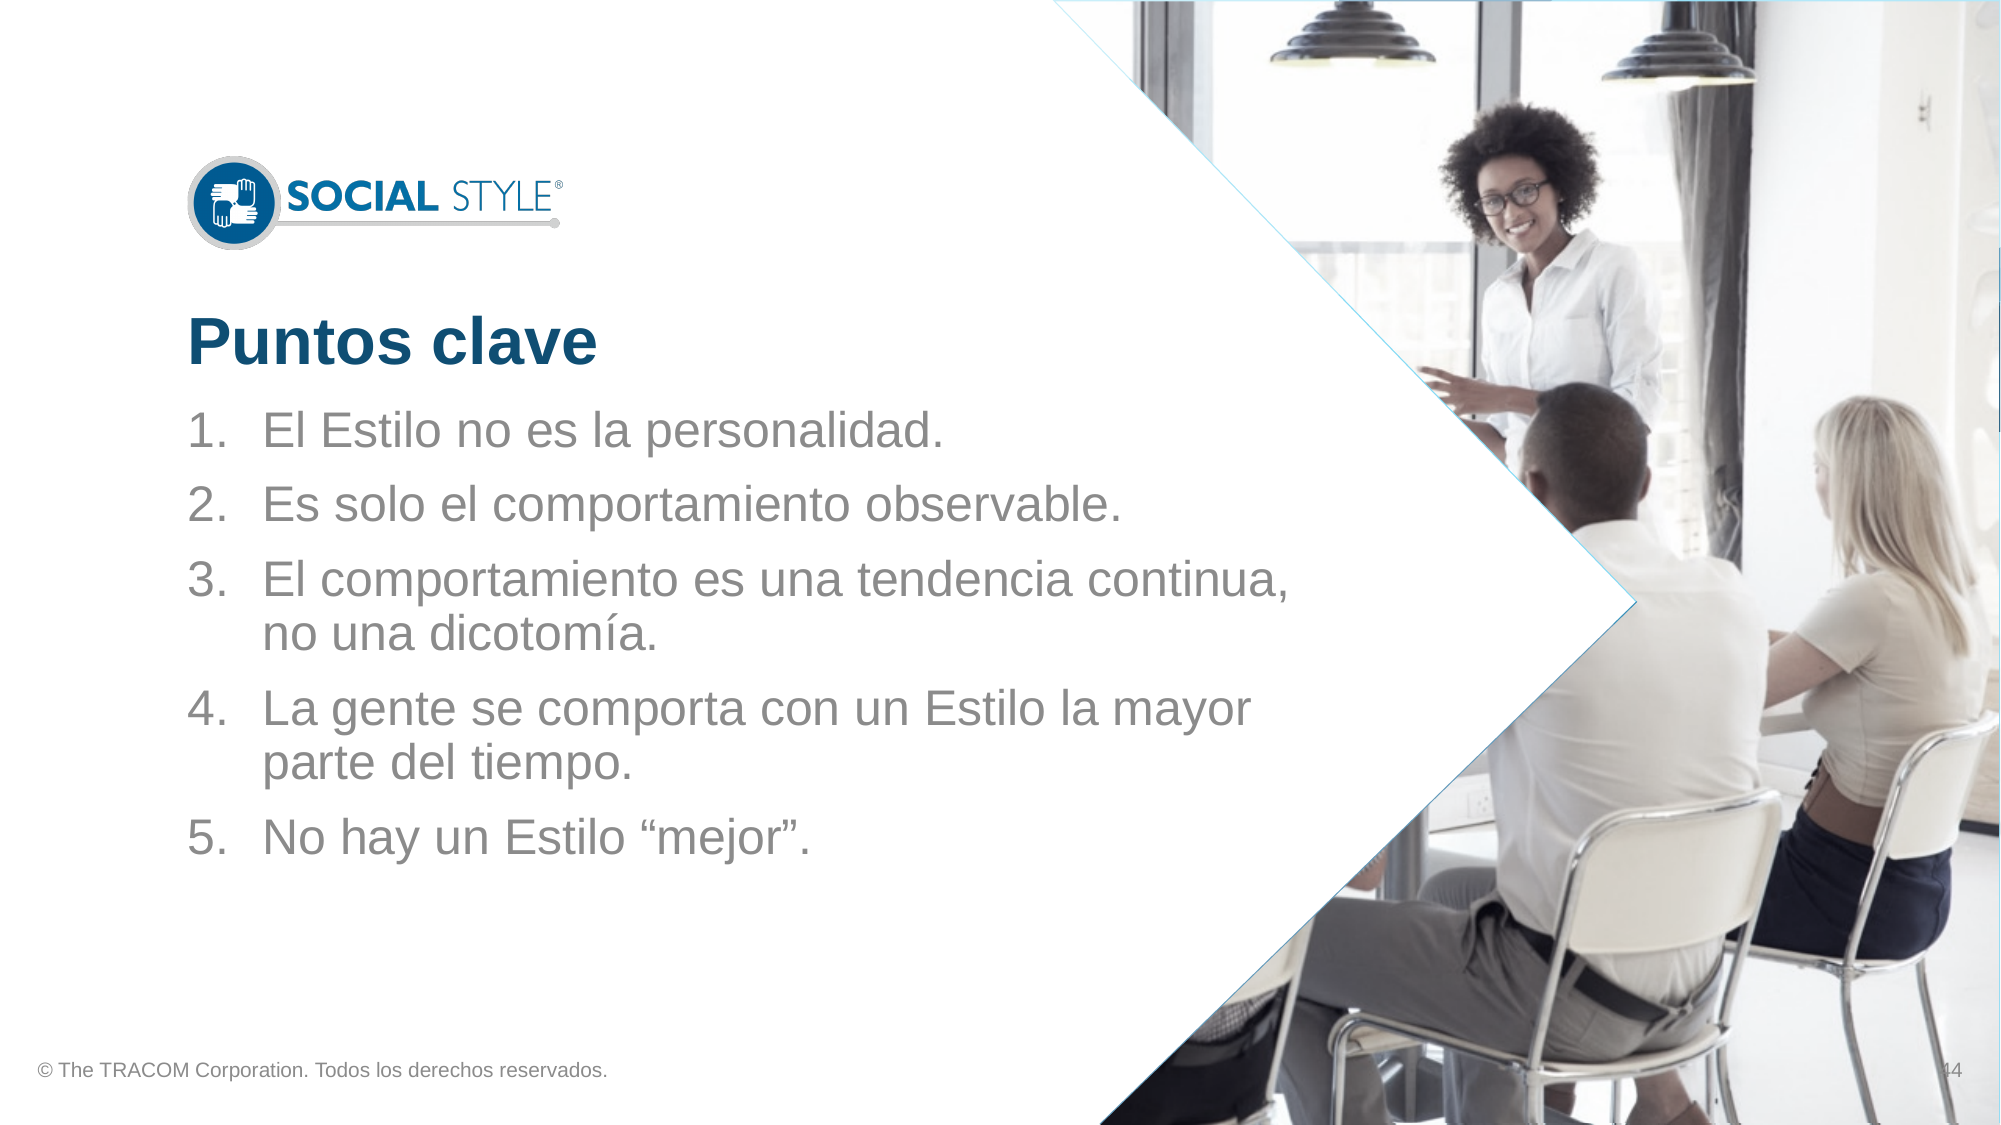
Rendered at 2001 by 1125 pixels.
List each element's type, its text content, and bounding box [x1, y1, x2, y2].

title Puntos clave [187, 301, 1316, 380]
picture [187, 156, 563, 250]
picture [1055, 0, 2001, 1125]
footer © The TRACOM Corporation. Todos los derechos reservados. [37, 1056, 1338, 1103]
list El Estilo no es la personalidad. Es solo el comportamiento observable. El comportamiento es una tendencia continua, no una dicotomía. La gente se comporta con un Estilo la mayor parte del tiempo. No hay un Estilo “mejor”. [187, 403, 1316, 918]
slide_number 44 [1512, 1056, 1963, 1103]
